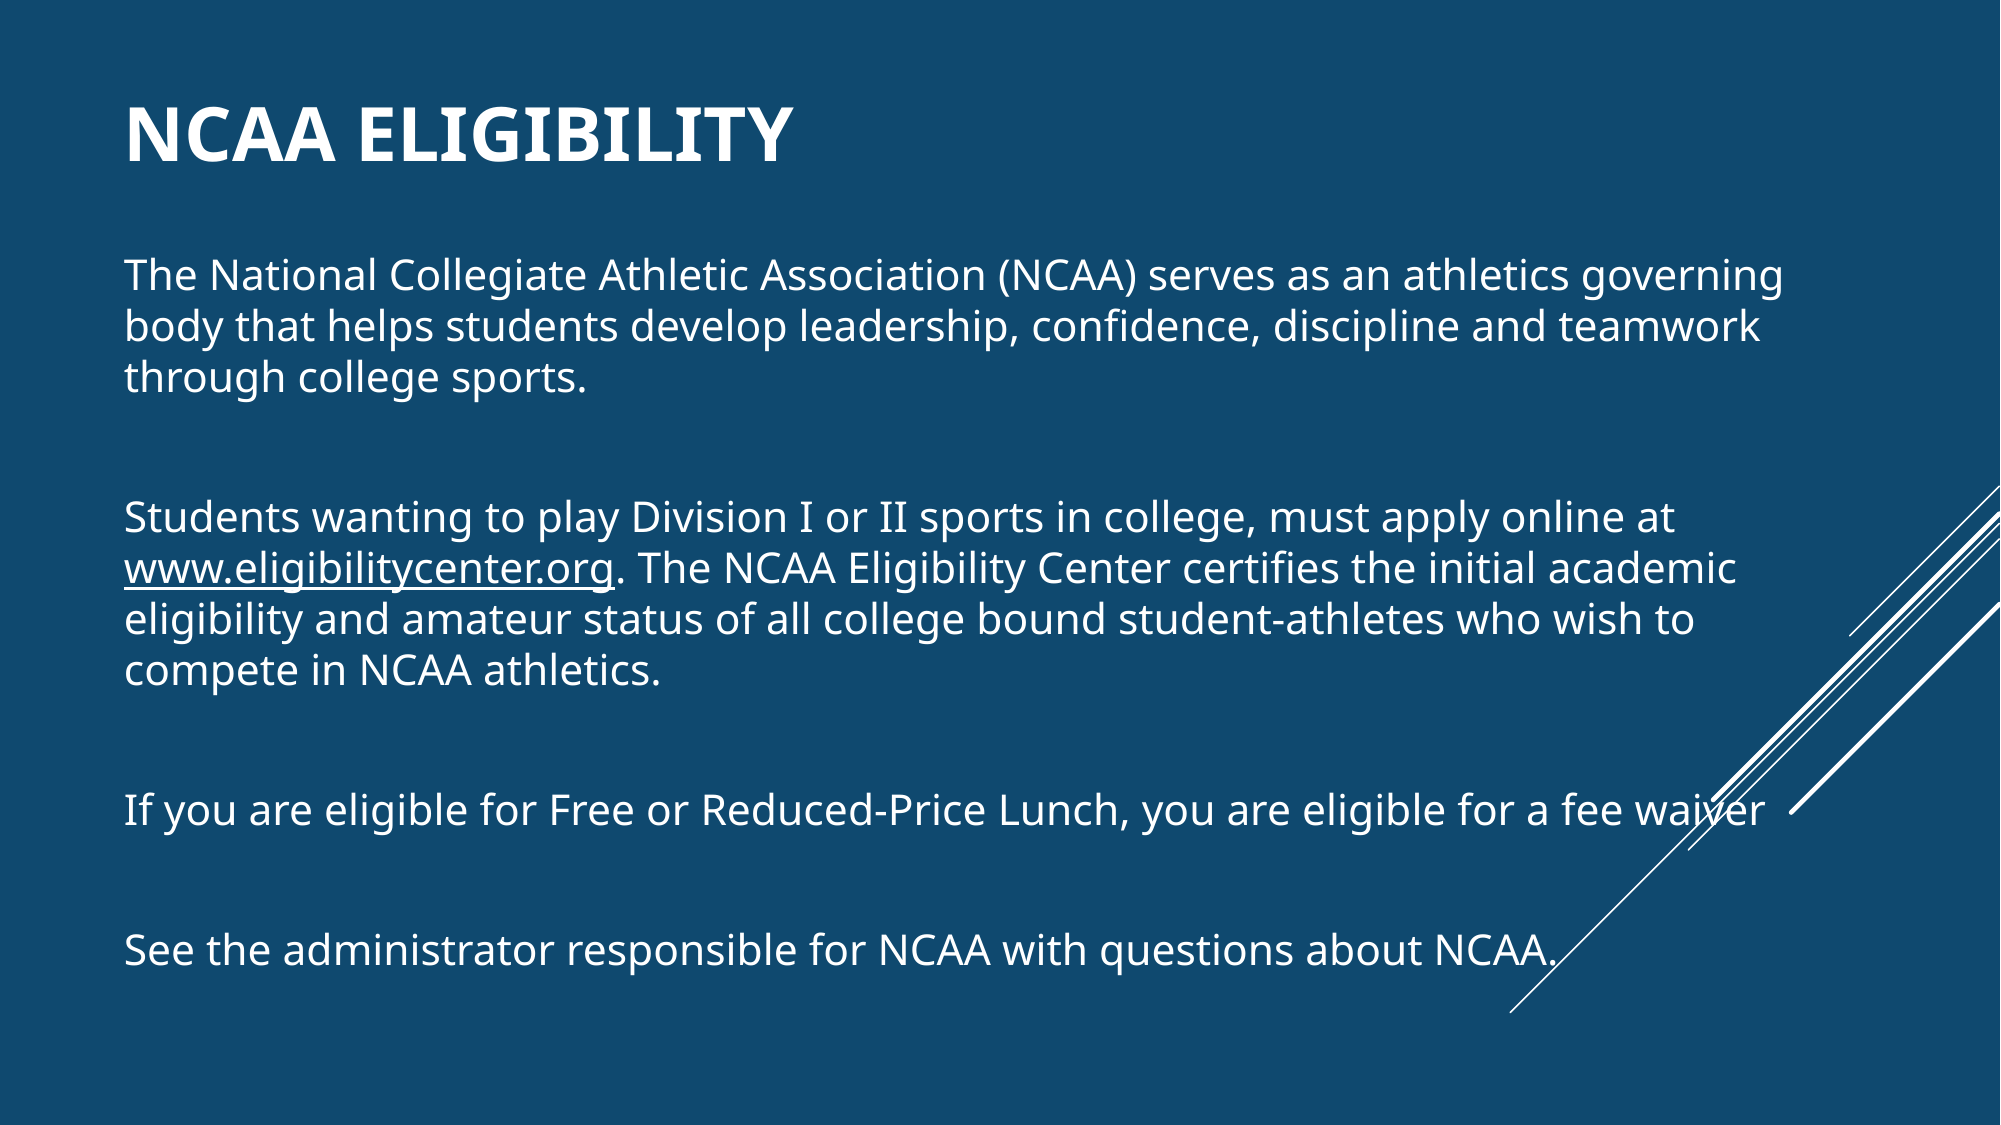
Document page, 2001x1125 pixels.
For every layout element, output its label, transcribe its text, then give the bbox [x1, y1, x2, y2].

title NCAA ELIGIBILITY [109, 59, 1509, 204]
list The National Collegiate Athletic Association (NCAA) serves as an athletics governing body that helps students develop leadership, confidence, discipline and teamwork through college sports. Students wanting to play Division I or II sports in college, must apply online at www.eligibilitycenter.org. The NCAA Eligibility Center certifies the initial academic eligibility and amateur status of all college bound student‐athletes who wish to compete in NCAA athletics. If you are eligible for Free or Reduced-Price Lunch, you are eligible for a fee waiver See the administrator responsible for NCAA with questions about NCAA. [109, 240, 1807, 989]
